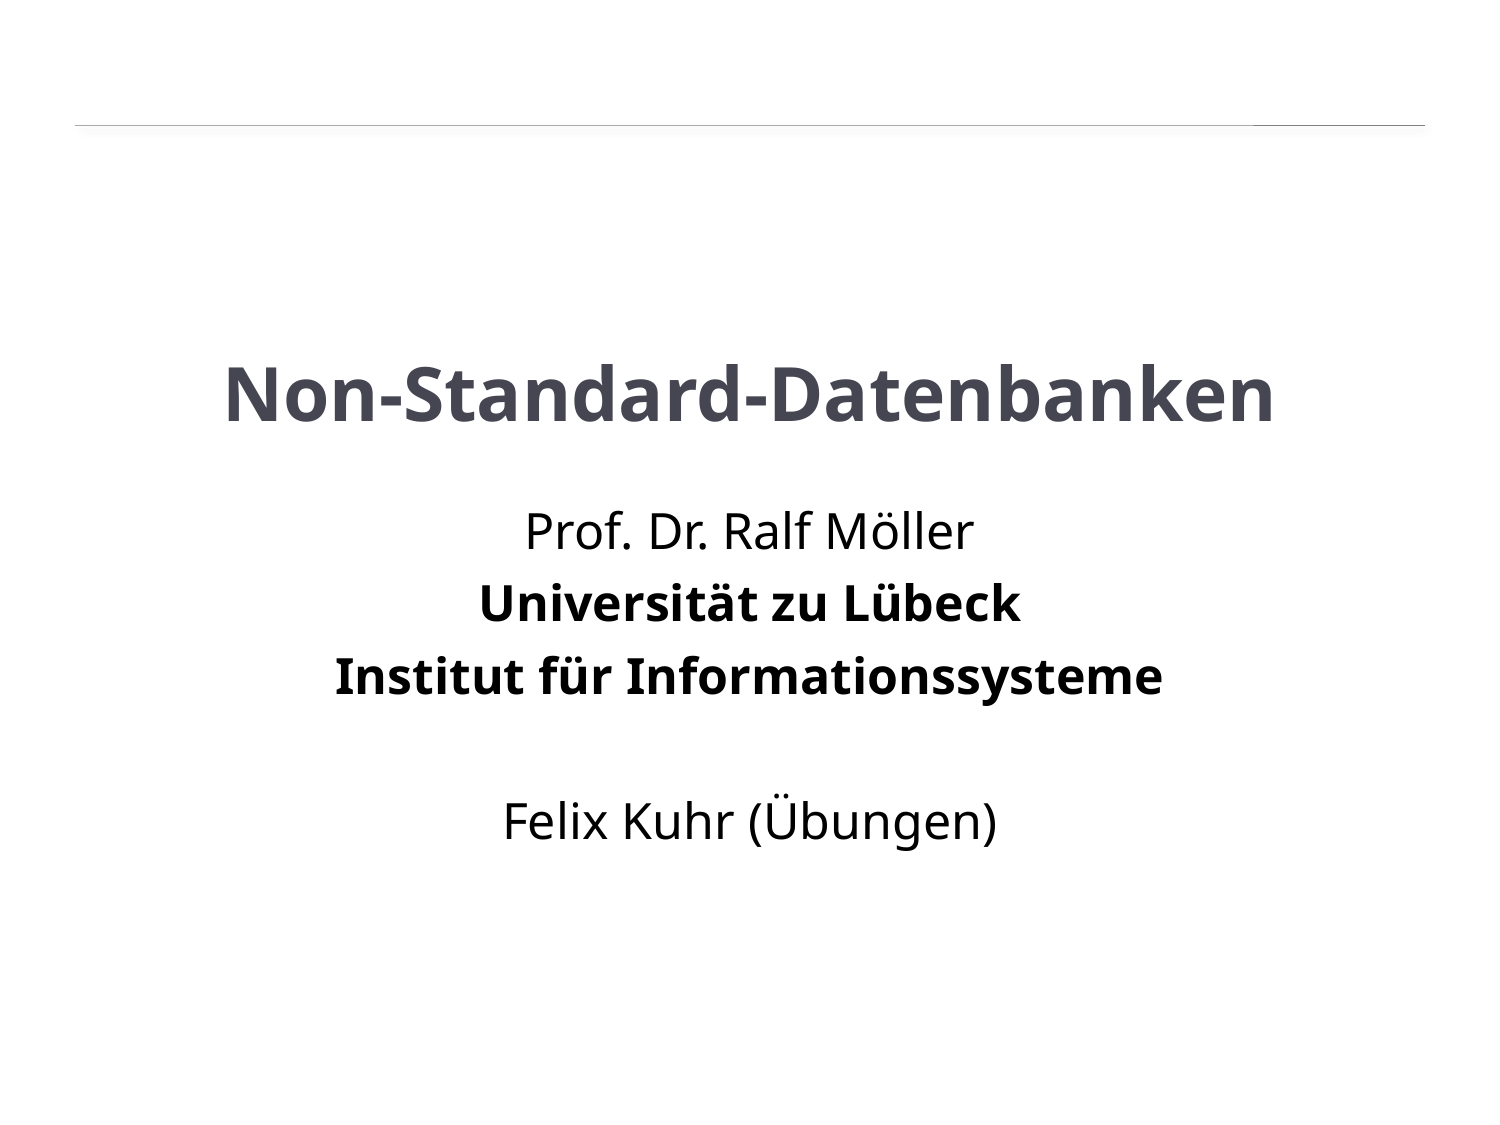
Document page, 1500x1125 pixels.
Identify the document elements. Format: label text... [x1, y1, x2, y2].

title Non-Standard-Datenbanken [112, 290, 1388, 445]
subtitle Prof. Dr. Ralf Möller Universität zu Lübeck Institut für Informationssysteme Felix Kuhr (Übungen) [224, 491, 1276, 989]
